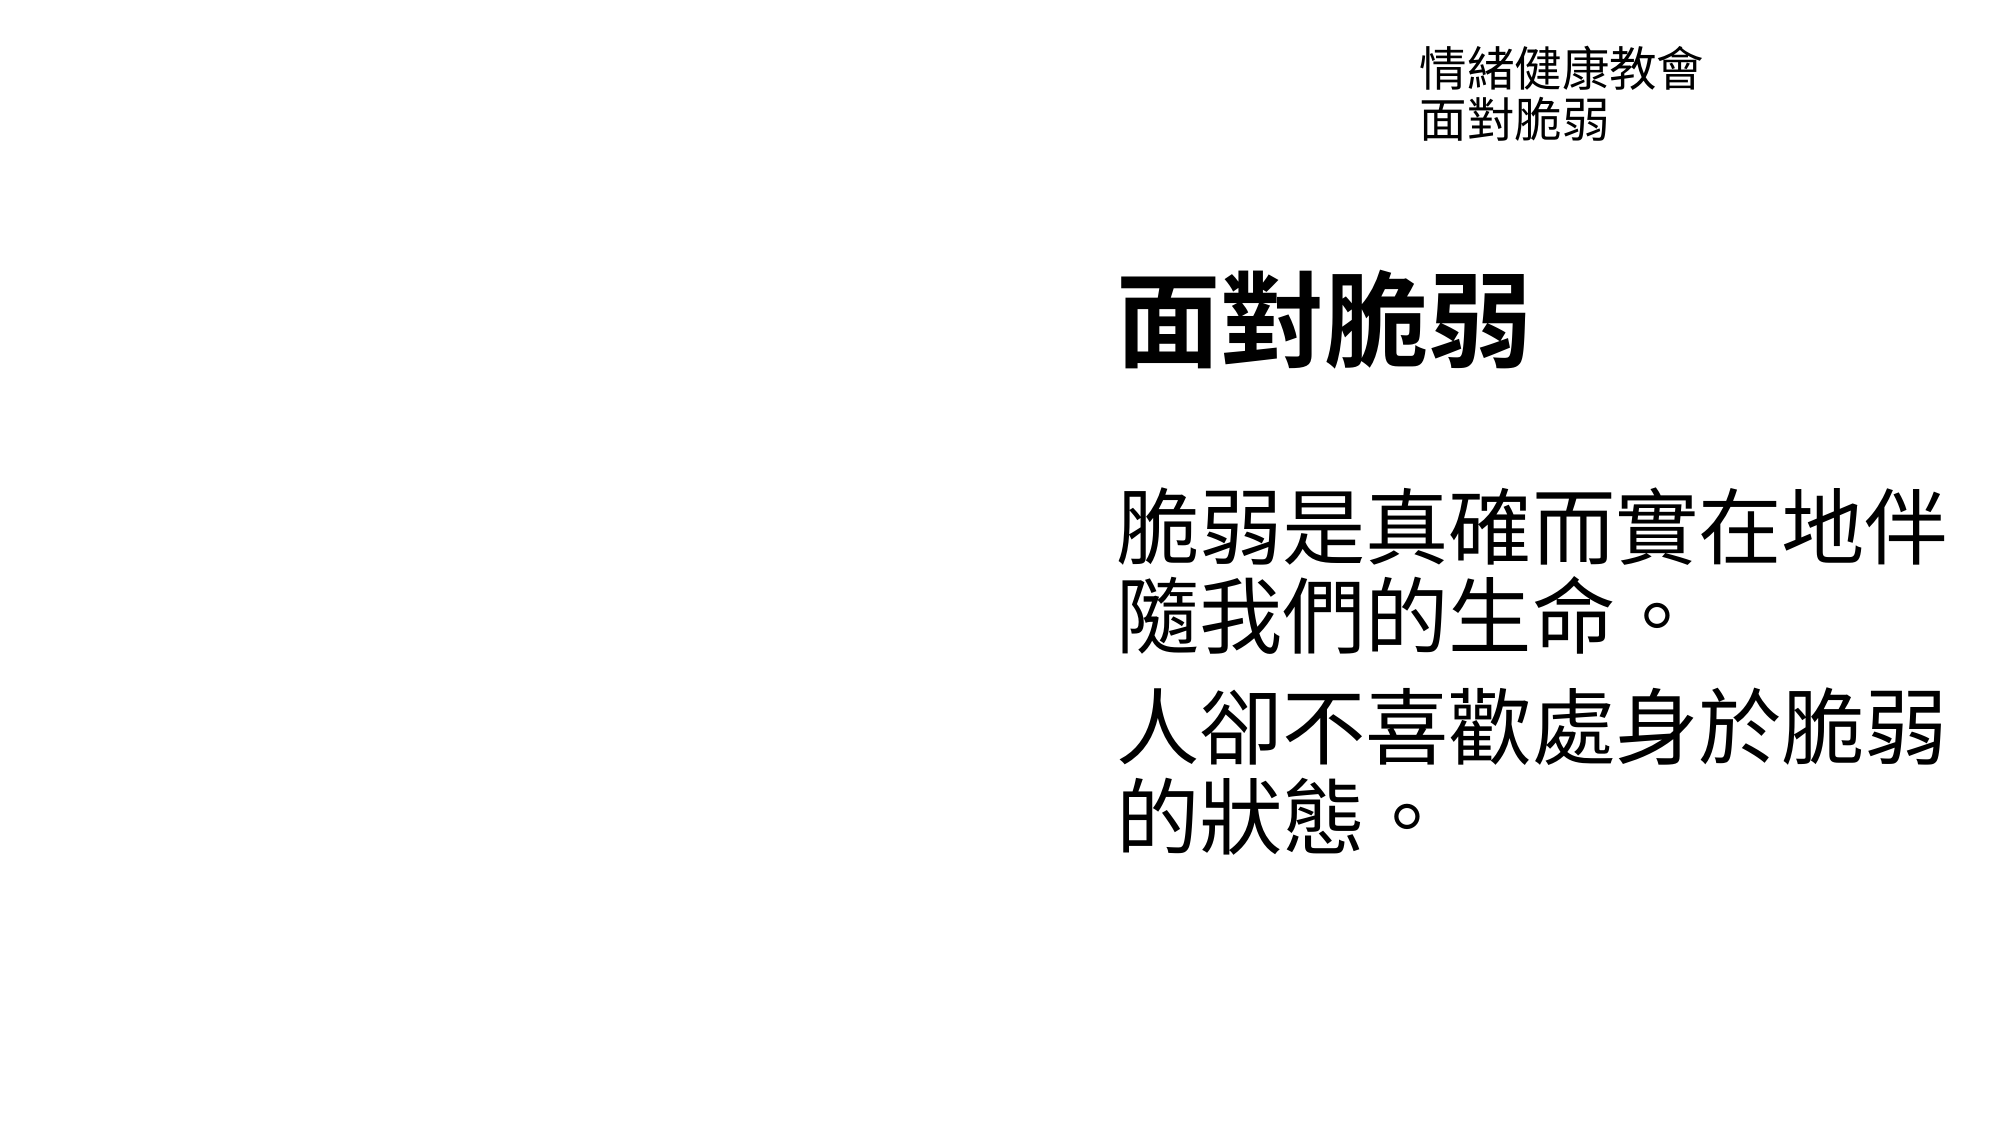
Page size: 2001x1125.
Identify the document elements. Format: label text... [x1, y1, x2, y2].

list 脆弱是真確而實在地伴隨我們的生命。 人卻不喜歡處身於脆弱的狀態。 [1101, 478, 1968, 974]
text_box 情緒健康教會 面對脆弱 [1404, 37, 1946, 208]
title 面對脆弱 [1101, 216, 1806, 390]
